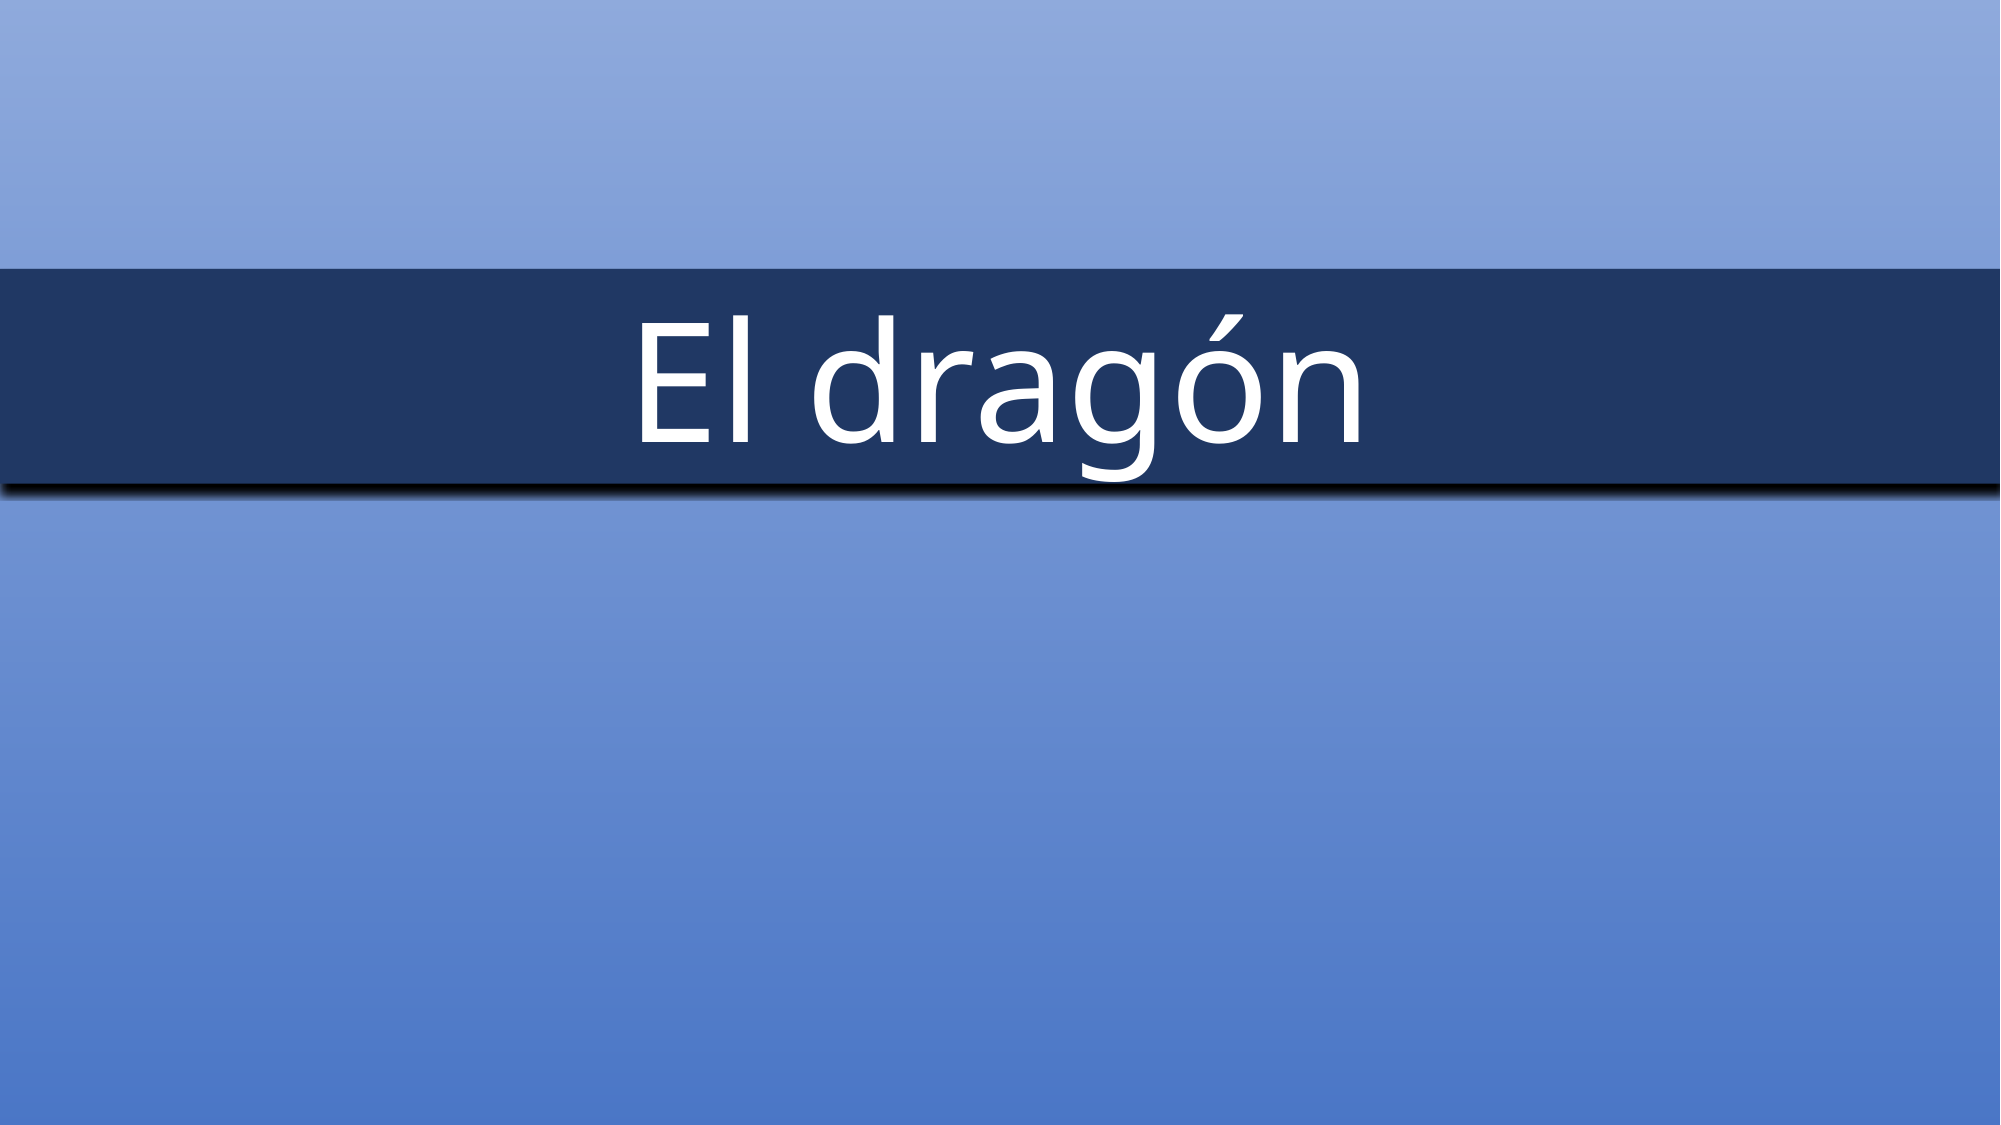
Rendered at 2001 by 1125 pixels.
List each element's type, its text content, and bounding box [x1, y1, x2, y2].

text_box El dragón [0, 268, 2000, 484]
